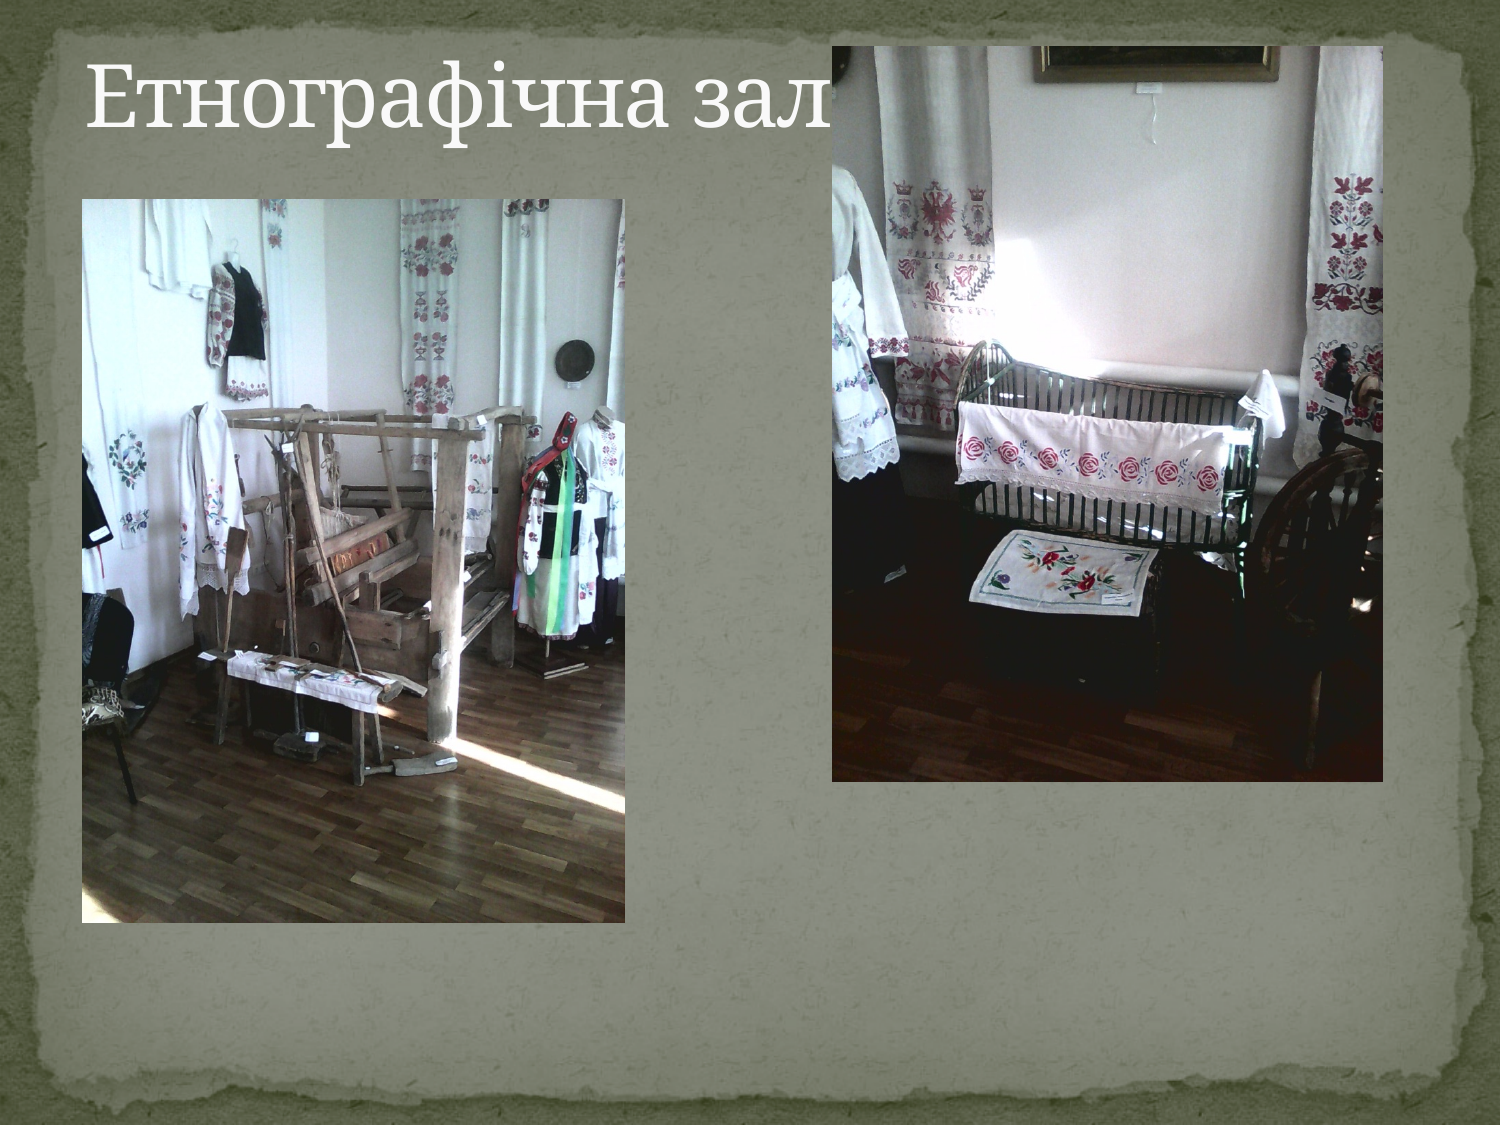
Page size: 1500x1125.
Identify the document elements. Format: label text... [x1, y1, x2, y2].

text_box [84, 202, 624, 984]
title Етнографічна зала [70, 24, 1425, 258]
picture [832, 46, 1383, 782]
